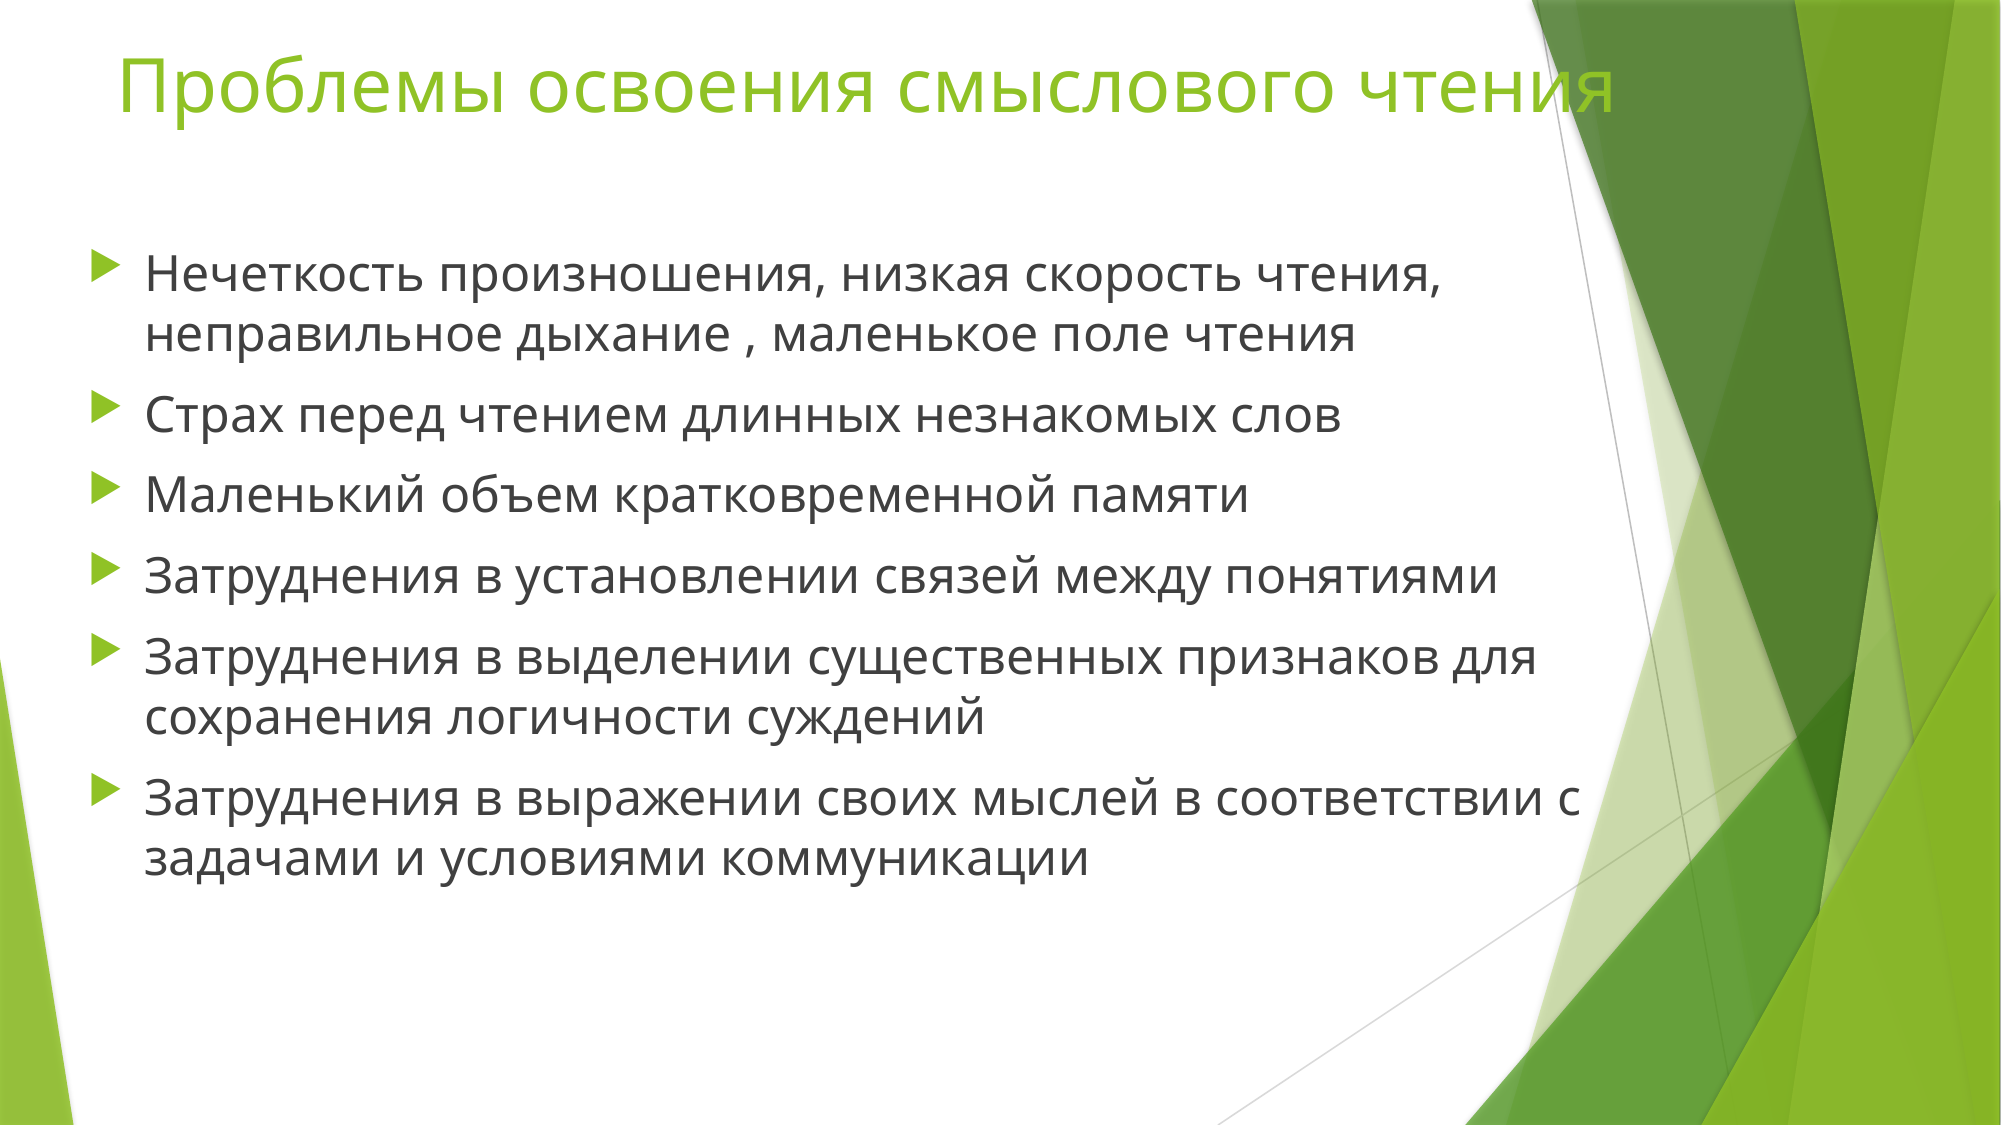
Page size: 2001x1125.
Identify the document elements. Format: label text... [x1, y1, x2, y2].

list Нечеткость произношения, низкая скорость чтения, неправильное дыхание , маленькое поле чтения Страх перед чтением длинных незнакомых слов Маленький объем кратковременной памяти Затруднения в установлении связей между понятиями Затруднения в выделении существенных признаков для сохранения логичности суждений Затруднения в выражении своих мыслей в соответствии с задачами и условиями коммуникации [72, 233, 1686, 1073]
title Проблемы освоения смыслового чтения [0, 29, 1735, 194]
